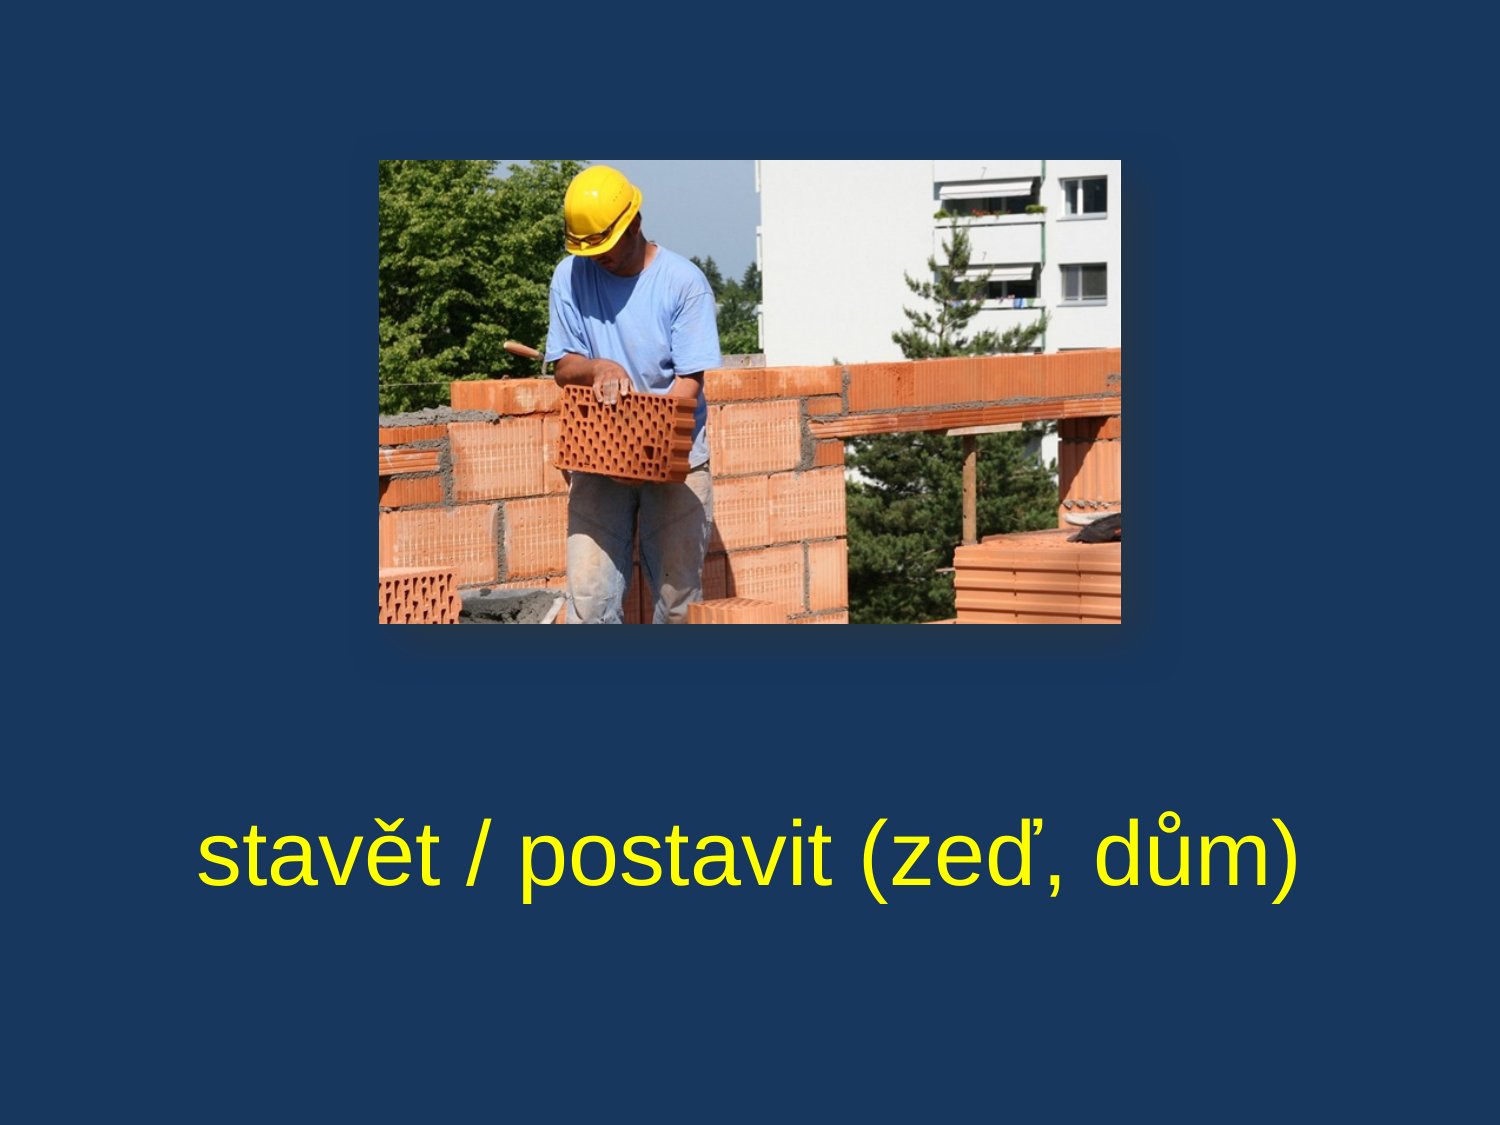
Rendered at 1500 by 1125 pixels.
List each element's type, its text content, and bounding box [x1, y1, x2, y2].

text_box stavět / postavit (zeď, dům) [0, 786, 1500, 912]
picture [379, 160, 1121, 625]
